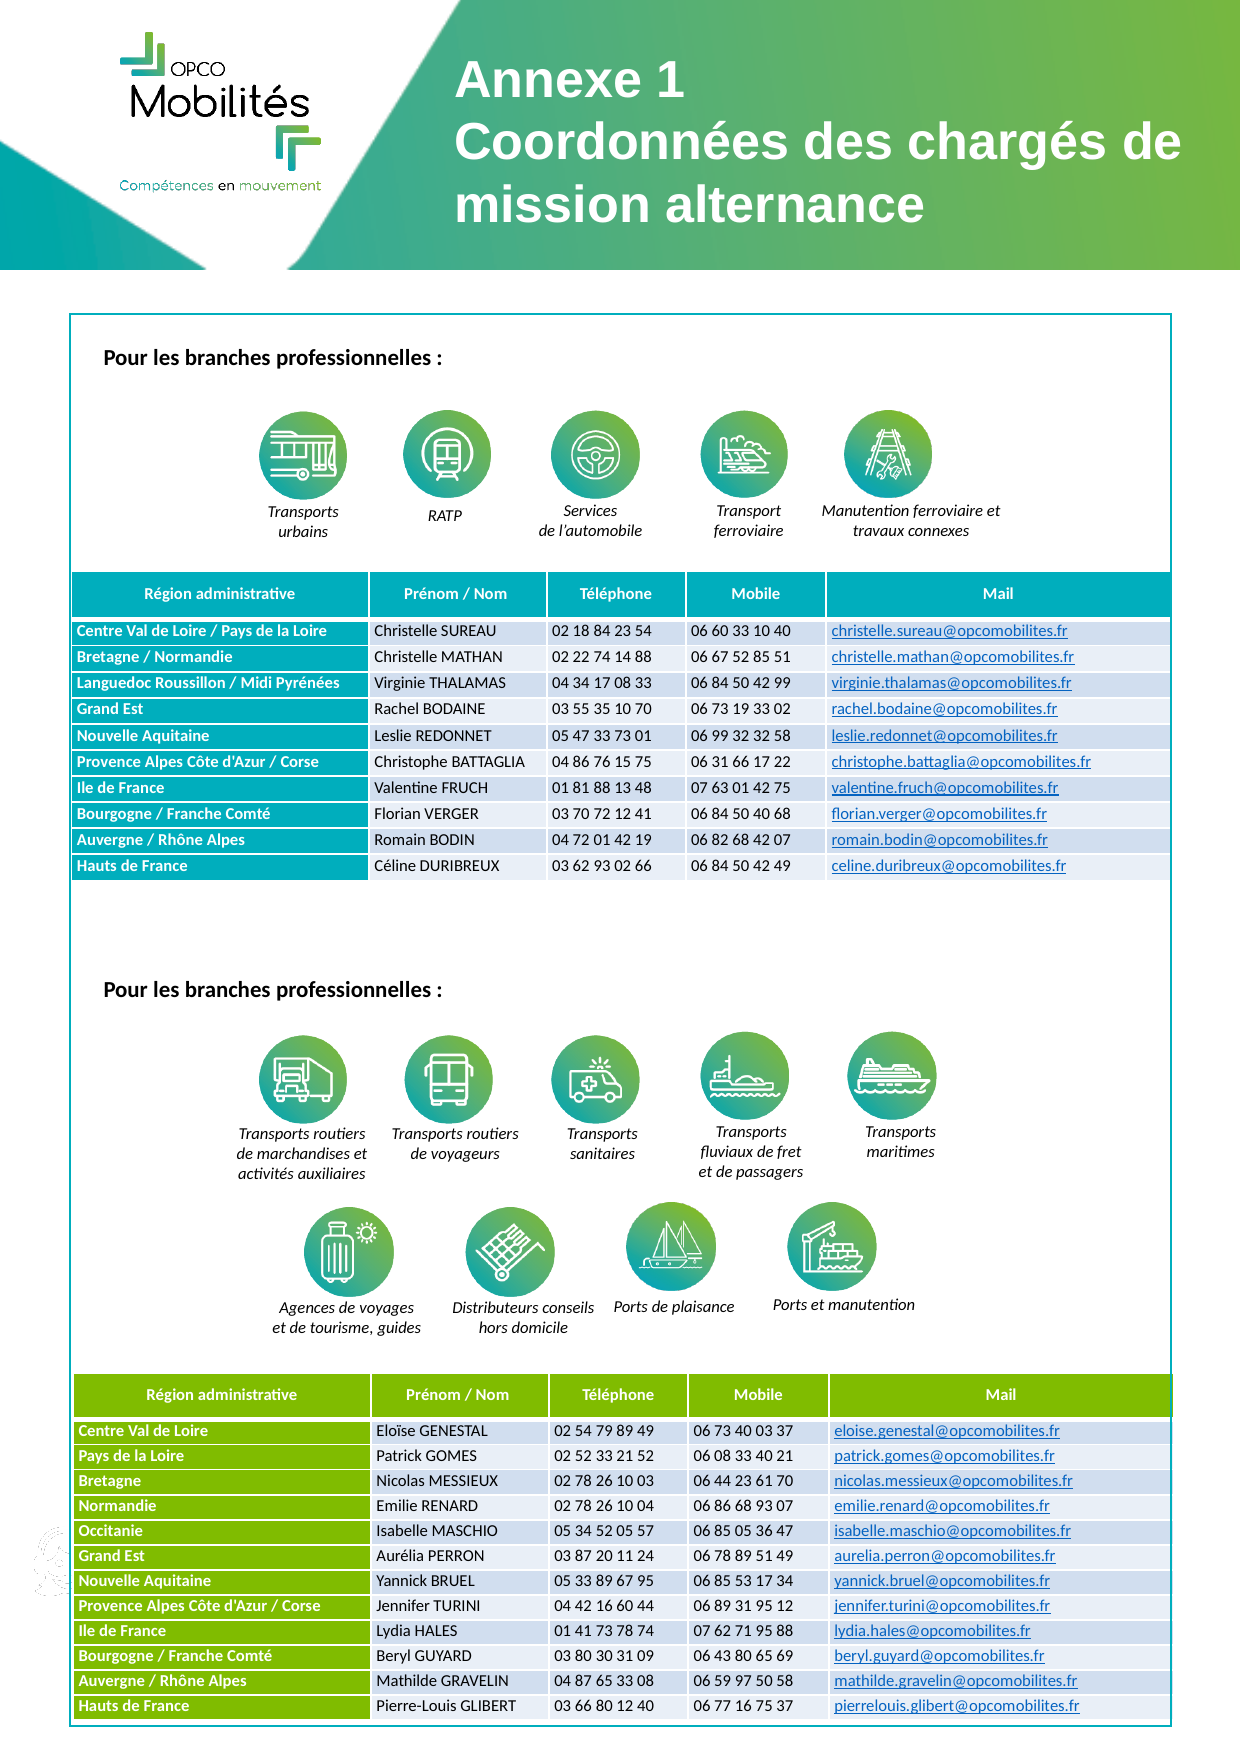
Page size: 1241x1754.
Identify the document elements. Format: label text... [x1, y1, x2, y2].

text_box Manutention ferroviaire et travaux connexes [798, 492, 1024, 548]
picture [259, 1035, 347, 1124]
text_box Transports routiers de voyageurs [342, 1115, 489, 1171]
text_box [69, 313, 1172, 1727]
text_box Transports sanitaires [489, 1115, 638, 1171]
text_box Transports maritimes [788, 1113, 1014, 1168]
picture [626, 1202, 716, 1291]
picture [551, 1035, 640, 1124]
picture [844, 410, 932, 498]
text_box Ports et manutention [731, 1286, 957, 1322]
text_box Transports fluviaux de fret et de passagers [638, 1113, 864, 1189]
text_box Ports de plaisance [561, 1288, 787, 1324]
picture [403, 410, 491, 498]
text_box RATP [413, 498, 477, 532]
picture [700, 1031, 789, 1121]
text_box Transport ferroviaire [636, 492, 798, 548]
picture [33, 1526, 103, 1596]
text_box Agences de voyages et de tourisme, guides [234, 1289, 410, 1345]
picture [551, 410, 640, 499]
picture [847, 1031, 937, 1121]
text_box Transports urbains [190, 493, 416, 549]
text_box Transports routiers de marchandises et activités auxiliaires [189, 1115, 415, 1191]
picture [465, 1207, 555, 1297]
text_box Pour les branches professionnelles : Pour les branches professionnelles : [88, 280, 1189, 1586]
text_box Distributeurs conseils hors domicile [410, 1289, 637, 1345]
picture [404, 1035, 493, 1124]
picture [787, 1202, 877, 1291]
text_box Services de l’automobile [477, 492, 636, 548]
picture [700, 410, 788, 498]
picture [0, 0, 1240, 270]
picture [304, 1207, 394, 1297]
picture [259, 411, 347, 500]
